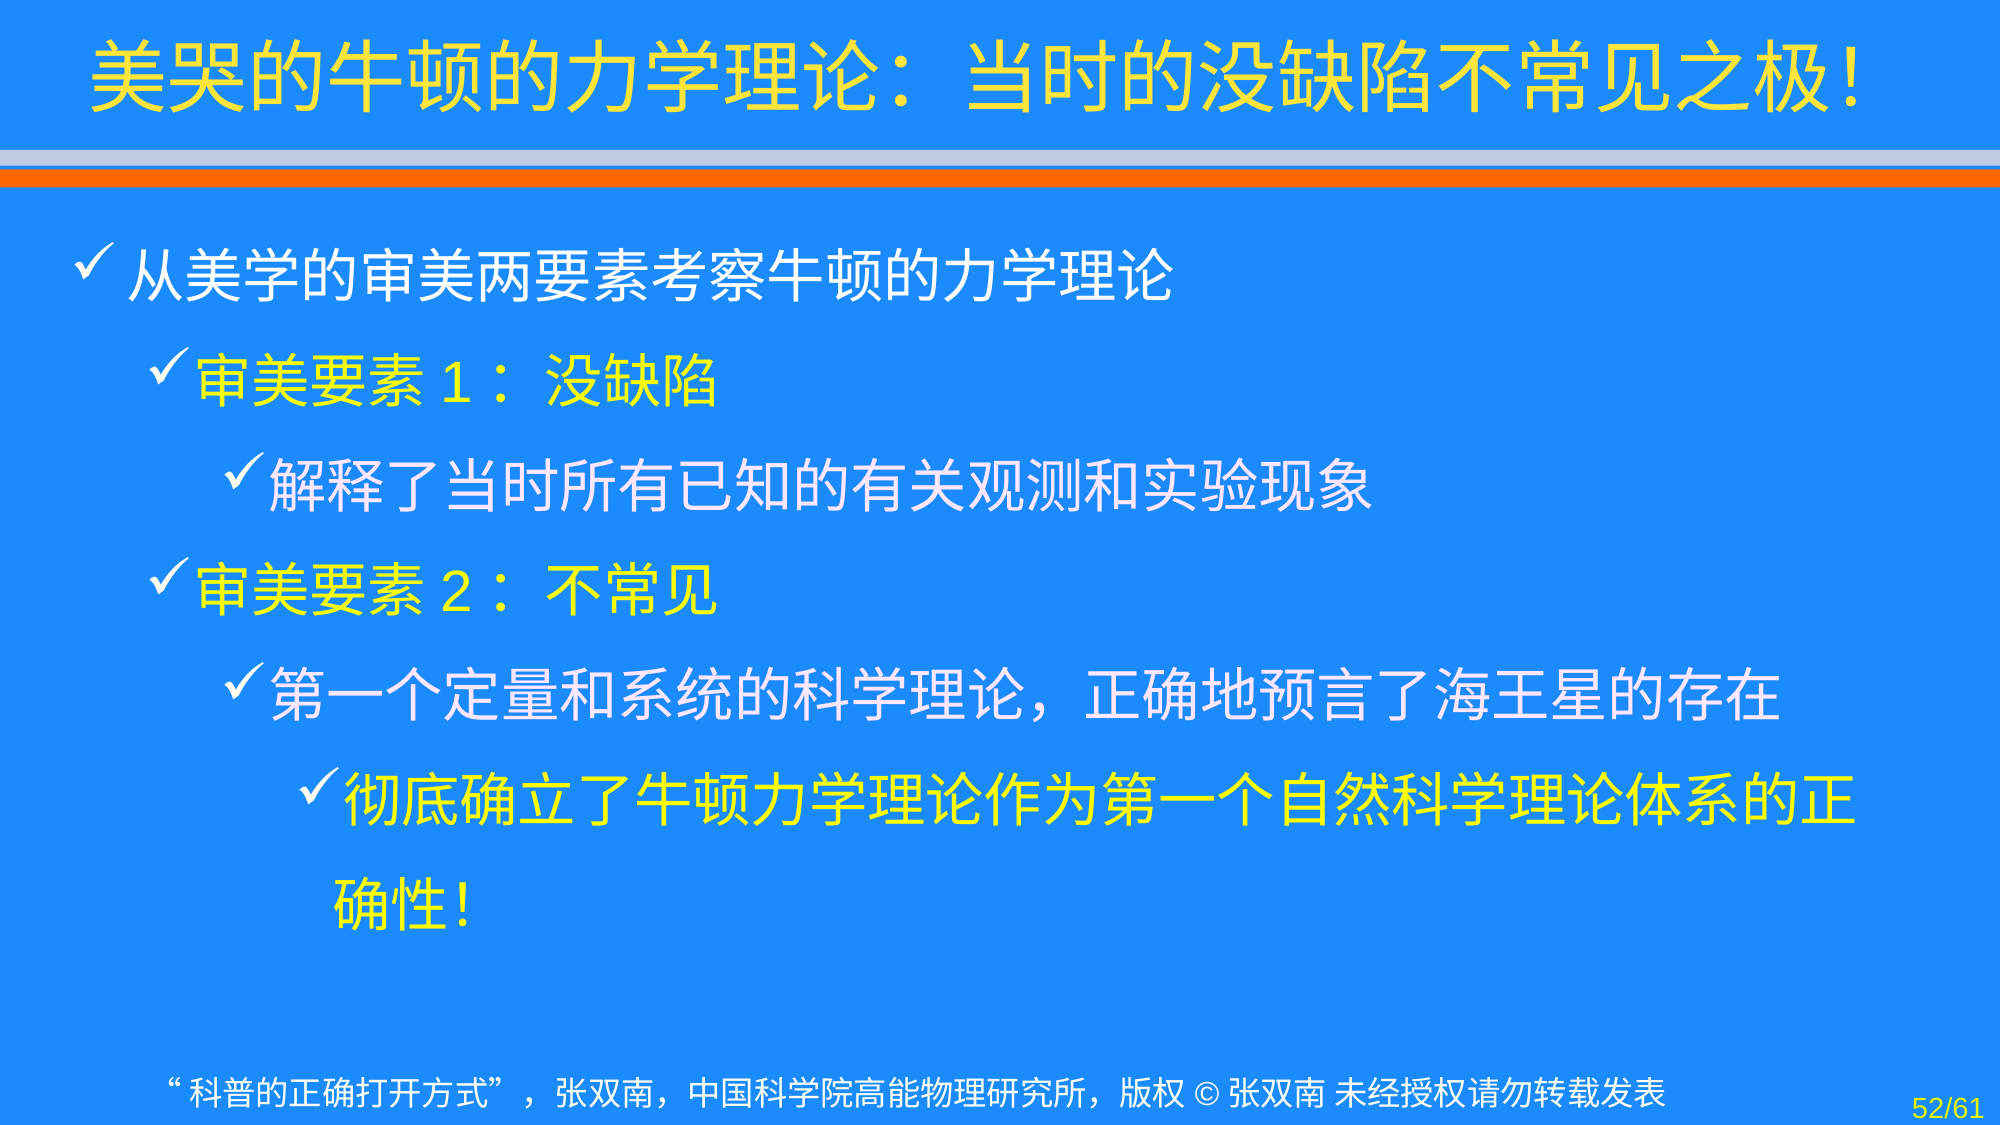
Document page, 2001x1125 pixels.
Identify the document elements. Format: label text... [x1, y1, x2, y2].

title 美哭的牛顿的力学理论：当时的没缺陷不常见之极！ [0, 0, 2000, 151]
list 从美学的审美两要素考察牛顿的力学理论 审美要素1：没缺陷 解释了当时所有已知的有关观测和实验现象 审美要素2：不常见 第一个定量和系统的科学理论，正确地预言了海王星的存在 彻底确立了牛顿力学理论作为第一个自然科学理论体系的正确性！ [54, 195, 1911, 1048]
slide_number 52/61 [1849, 1081, 2000, 1125]
